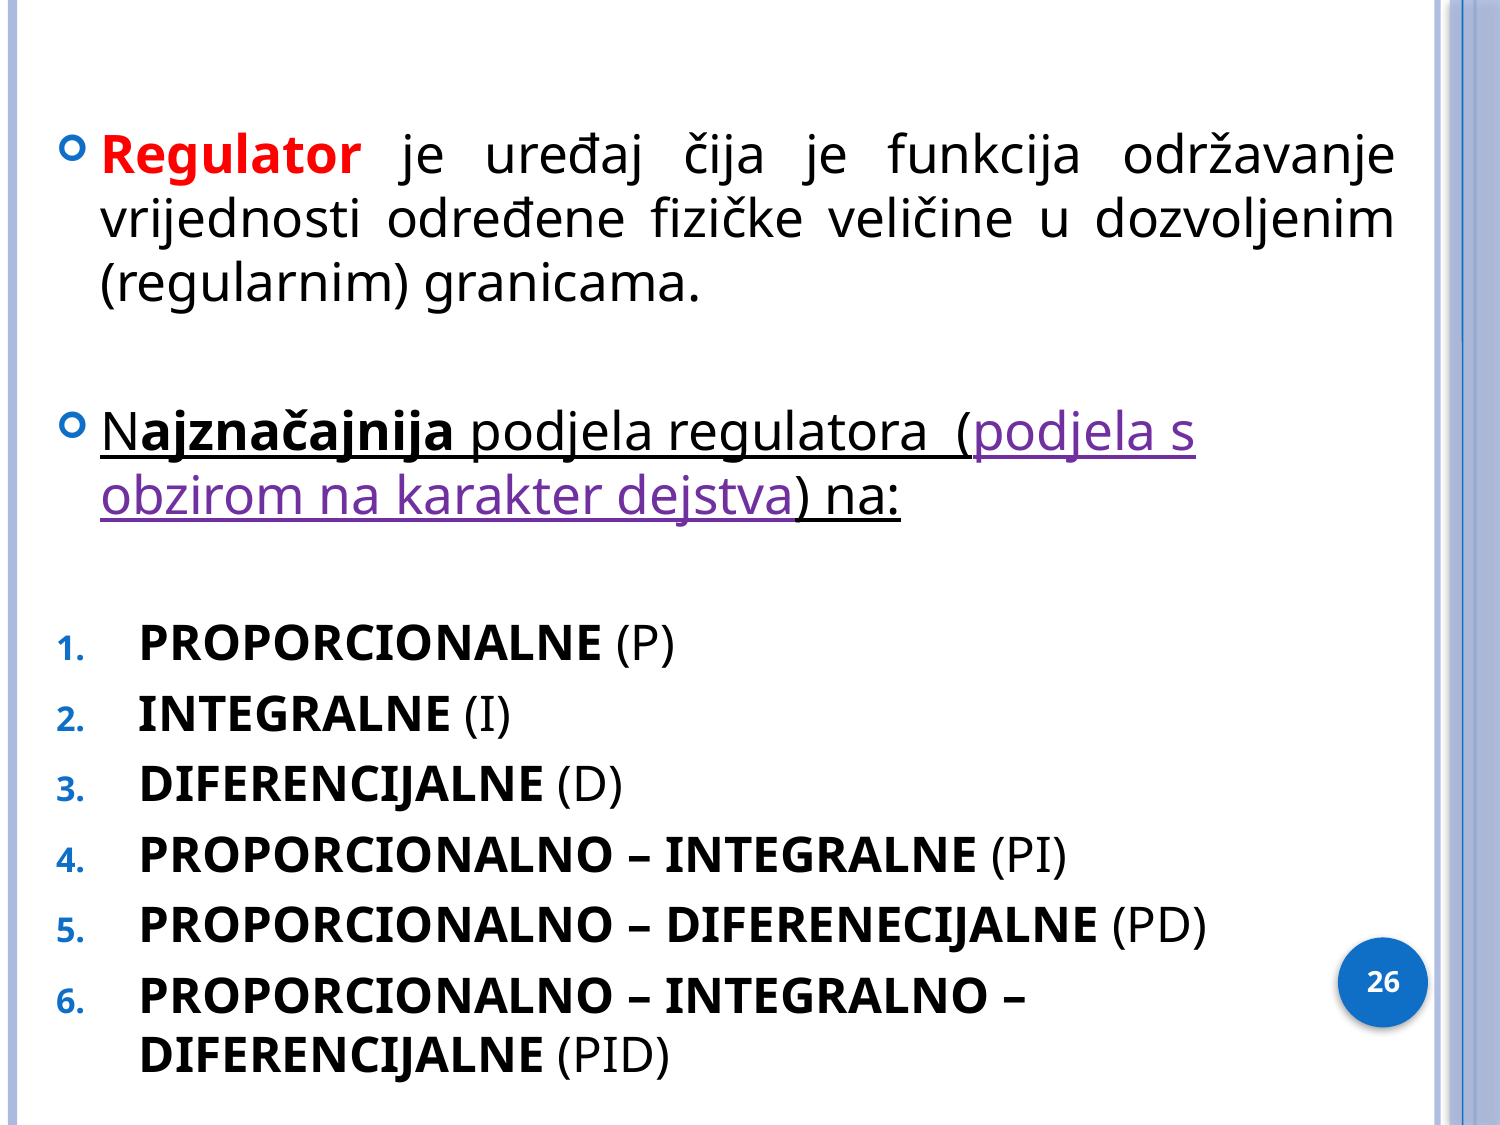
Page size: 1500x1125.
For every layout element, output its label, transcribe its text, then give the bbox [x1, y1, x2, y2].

list Regulator je uređaj čija je funkcija održavanje vrijednosti određene fizičke veličine u dozvoljenim (regularnim) granicama. Najznačajnija podjela regulatora (podjela s obzirom na karakter dejstva) na: PROPORCIONALNE (P) INTEGRALNE (I) DIFERENCIJALNE (D) PROPORCIONALNO – INTEGRALNE (PI) PROPORCIONALNO – DIFERENECIJALNE (PD) PROPORCIONALNO – INTEGRALNO – DIFERENCIJALNE (PID) [41, 113, 1412, 1094]
slide_number 26 [1333, 940, 1434, 1027]
